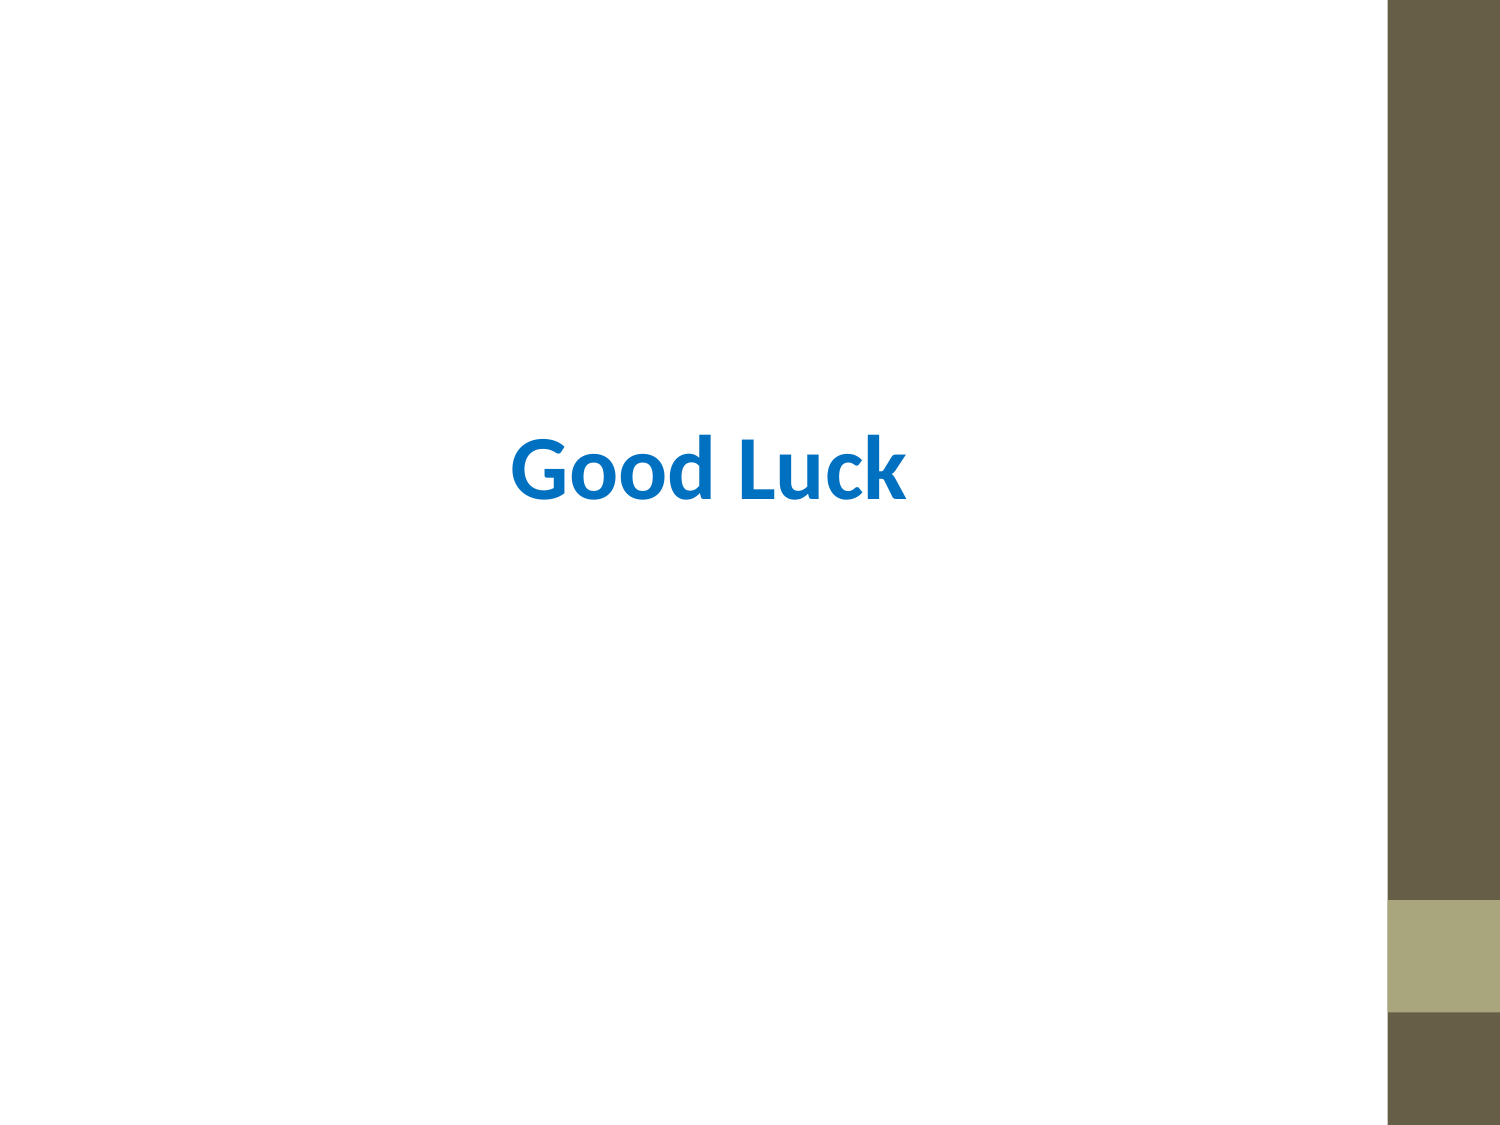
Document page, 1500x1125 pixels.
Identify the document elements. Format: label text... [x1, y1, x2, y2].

list Good Luck [75, 262, 1325, 1050]
